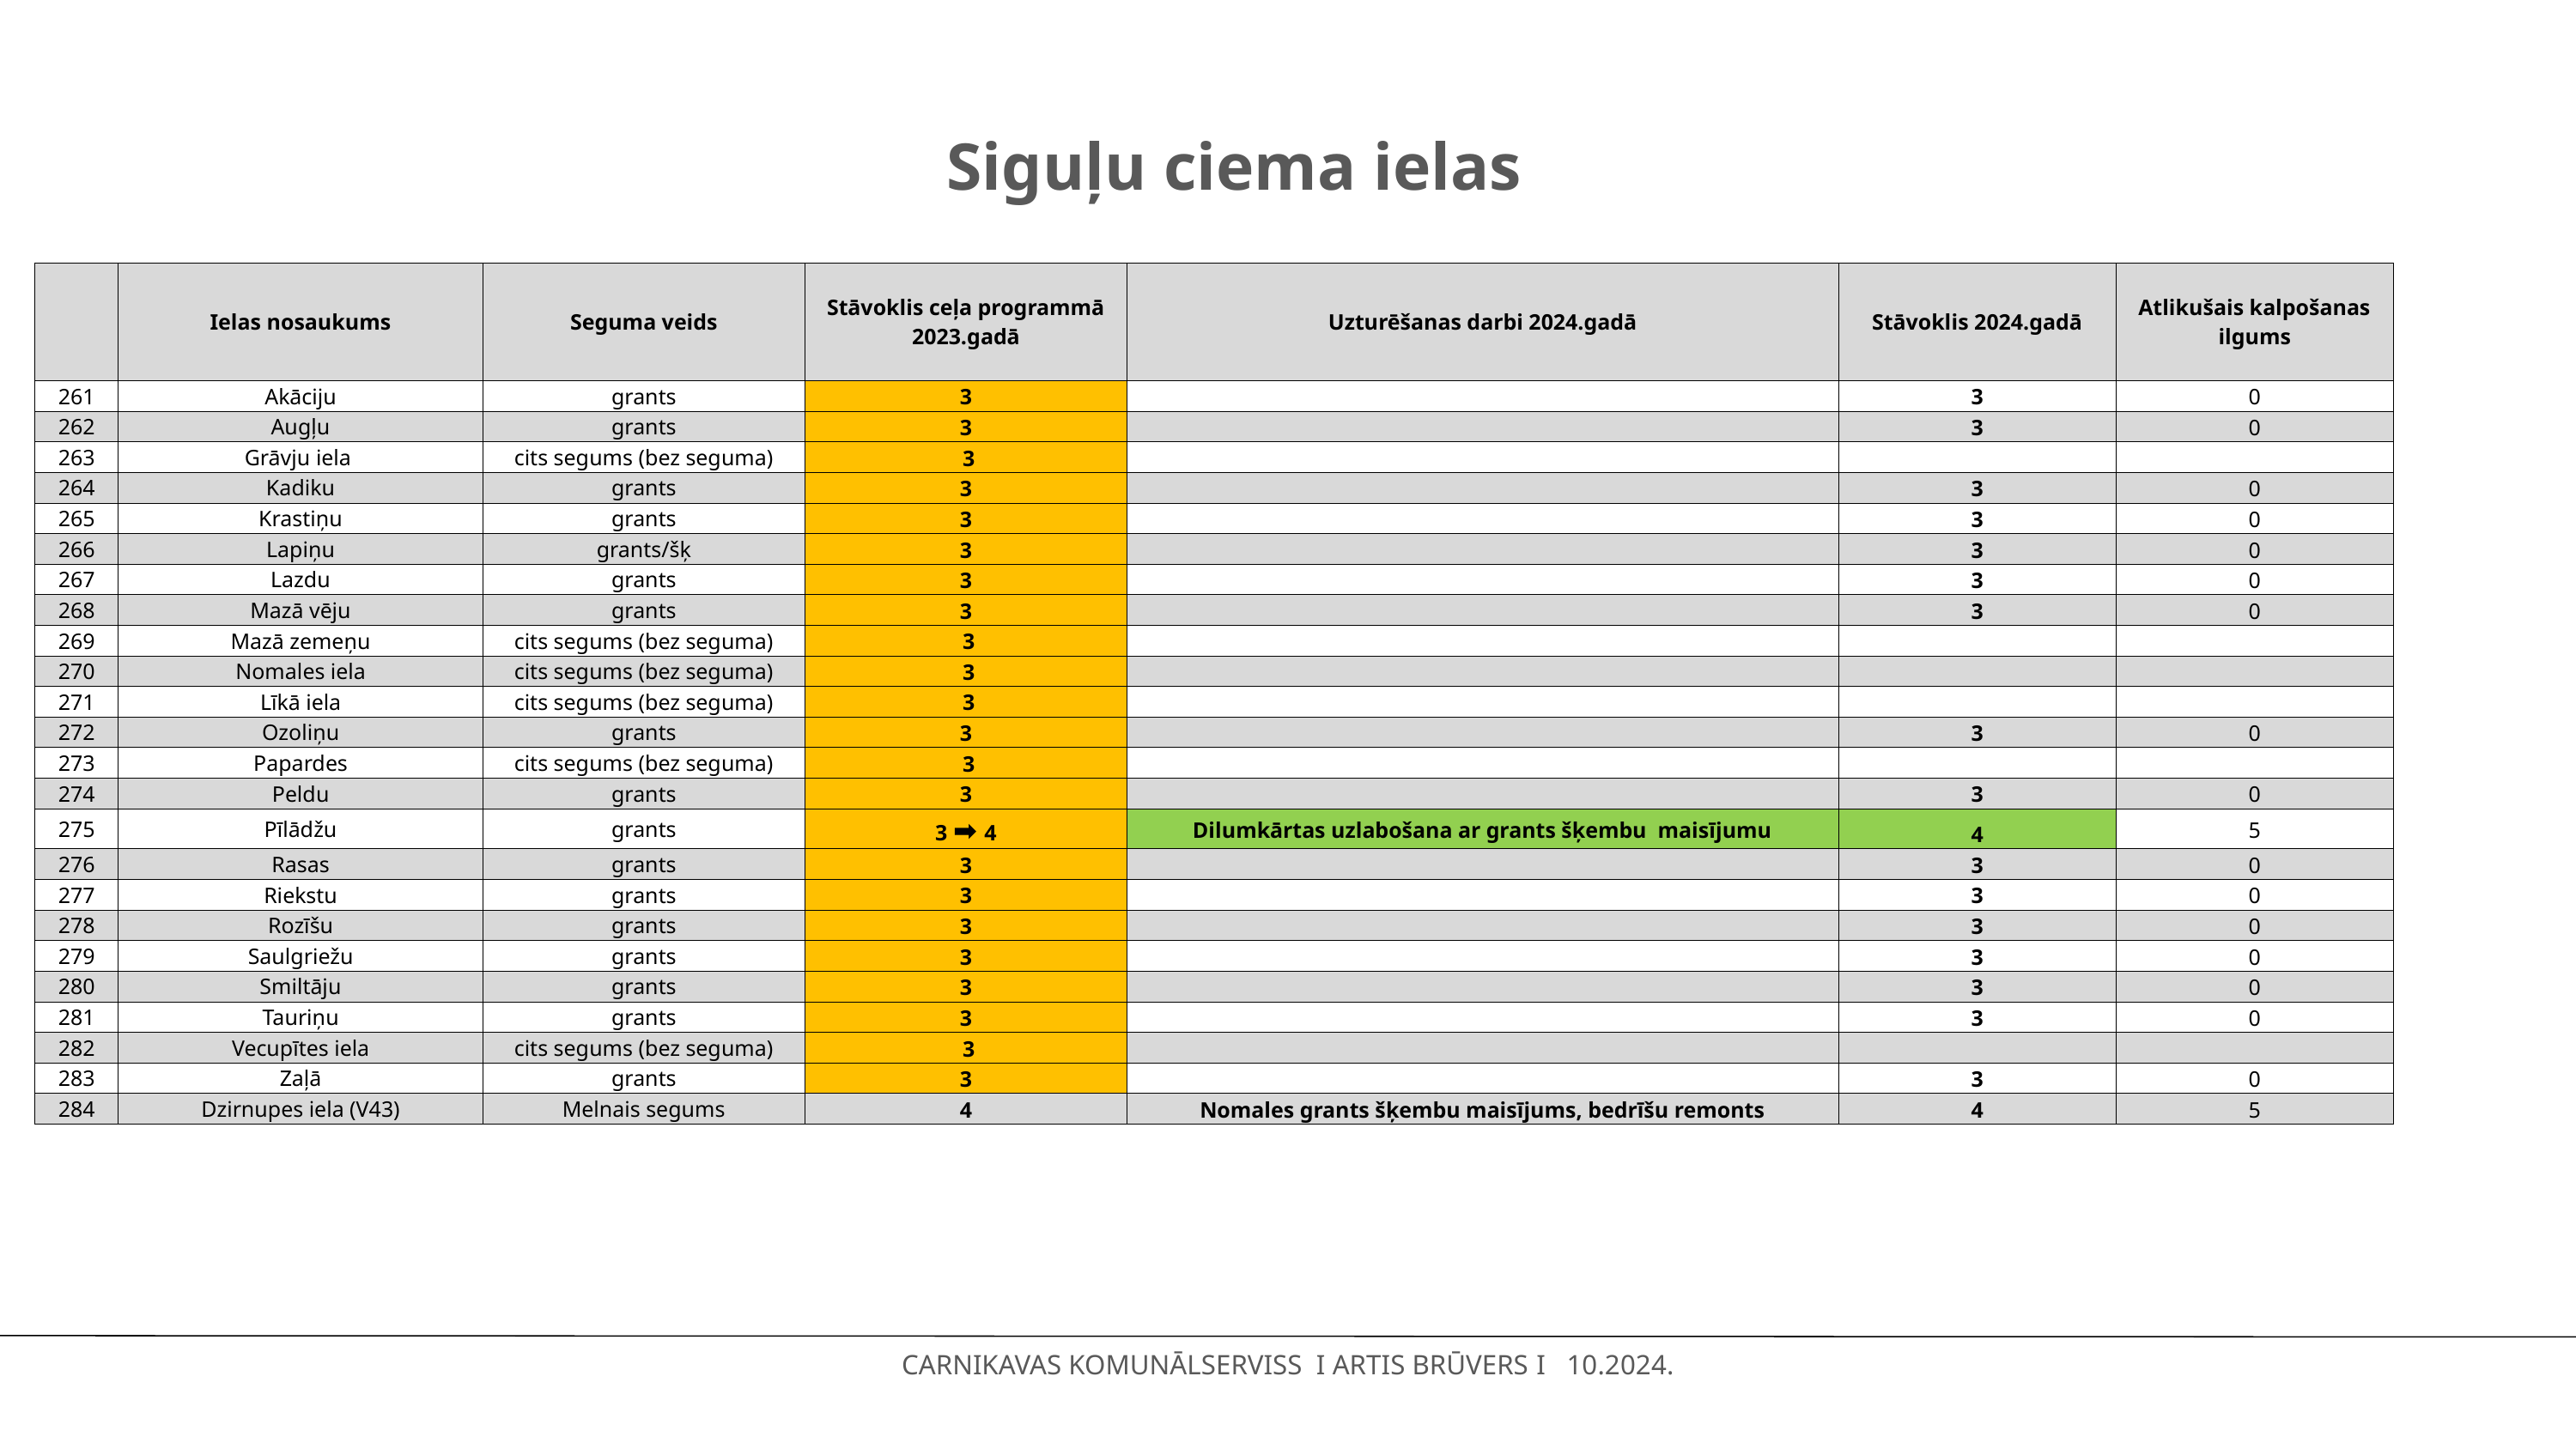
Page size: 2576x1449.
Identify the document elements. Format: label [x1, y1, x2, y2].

table_cell [483, 880, 805, 910]
table_cell [483, 1064, 805, 1093]
table_cell [35, 941, 118, 971]
table_cell [118, 748, 483, 778]
table_cell [35, 1064, 118, 1093]
table_cell [1839, 941, 2116, 971]
table_cell [35, 442, 118, 472]
table_cell [1839, 880, 2116, 910]
table_cell [1127, 412, 1838, 441]
table_cell [1839, 972, 2116, 1002]
table_cell [805, 941, 1127, 971]
table_cell [483, 809, 805, 848]
table_cell [483, 1094, 805, 1124]
table_header [35, 264, 118, 380]
table_cell [483, 748, 805, 778]
table_cell [118, 941, 483, 971]
table_cell [1839, 809, 2116, 848]
table_header [483, 264, 805, 380]
table_cell [1127, 880, 1838, 910]
table_cell [483, 849, 805, 879]
table_cell [1127, 1003, 1838, 1032]
table_header [2117, 264, 2393, 380]
table_cell [2117, 381, 2393, 411]
table_cell [1127, 626, 1838, 656]
table_cell [35, 972, 118, 1002]
table_cell [2117, 748, 2393, 778]
table_cell [1839, 534, 2116, 564]
table_cell [35, 911, 118, 940]
table_cell [1127, 473, 1838, 503]
table_cell [2117, 849, 2393, 879]
table_cell [118, 381, 483, 411]
table_cell [1839, 657, 2116, 686]
table_cell [35, 809, 118, 848]
table_cell [805, 534, 1127, 564]
table_cell [483, 972, 805, 1002]
table_cell [1127, 381, 1838, 411]
table_cell [118, 972, 483, 1002]
table_cell [483, 442, 805, 472]
table_cell [118, 1094, 483, 1124]
table_cell [118, 880, 483, 910]
table_cell [483, 779, 805, 809]
table_cell [2117, 718, 2393, 747]
table_cell [2117, 473, 2393, 503]
table_cell [483, 473, 805, 503]
table_cell [35, 718, 118, 747]
table_cell [1127, 718, 1838, 747]
table_cell [35, 504, 118, 533]
table_cell [118, 534, 483, 564]
table_cell [483, 381, 805, 411]
table_cell [805, 687, 1127, 717]
table_cell [35, 849, 118, 879]
table_cell [805, 1094, 1127, 1124]
table_cell [35, 779, 118, 809]
table_cell [805, 565, 1127, 594]
table_header [1127, 264, 1838, 380]
table_cell [35, 657, 118, 686]
table_cell [805, 748, 1127, 778]
table_cell [118, 779, 483, 809]
table_cell [35, 1003, 118, 1032]
table_cell [2117, 1064, 2393, 1093]
table_cell [35, 412, 118, 441]
table_cell [35, 565, 118, 594]
table_cell [1127, 1033, 1838, 1063]
table_cell [118, 473, 483, 503]
table_cell [483, 657, 805, 686]
table_cell [1127, 1094, 1838, 1124]
table_cell [118, 657, 483, 686]
table_cell [35, 626, 118, 656]
table_cell [1839, 1094, 2116, 1124]
table_cell [805, 1003, 1127, 1032]
table_cell [118, 849, 483, 879]
table_cell [1839, 748, 2116, 778]
table_cell [805, 381, 1127, 411]
table_cell [35, 381, 118, 411]
table_cell [2117, 687, 2393, 717]
table_cell [118, 911, 483, 940]
table_cell [805, 1033, 1127, 1063]
table_cell [1839, 381, 2116, 411]
table_cell [1127, 504, 1838, 533]
table_cell [118, 687, 483, 717]
table_cell [2117, 941, 2393, 971]
table_cell [118, 442, 483, 472]
table_cell [805, 718, 1127, 747]
table_cell [2117, 911, 2393, 940]
table_cell [2117, 809, 2393, 848]
table_cell [805, 504, 1127, 533]
table_cell [1839, 626, 2116, 656]
table_cell [805, 779, 1127, 809]
table_cell [1839, 504, 2116, 533]
table_cell [1127, 687, 1838, 717]
table_cell [1127, 595, 1838, 625]
table_cell [2117, 442, 2393, 472]
table_cell [805, 911, 1127, 940]
table_cell [2117, 412, 2393, 441]
table_cell [805, 880, 1127, 910]
table_cell [2117, 972, 2393, 1002]
table_cell [1839, 718, 2116, 747]
table_cell [2117, 565, 2393, 594]
table_cell [805, 442, 1127, 472]
table_header [118, 264, 483, 380]
table_cell [1839, 473, 2116, 503]
table_cell [2117, 657, 2393, 686]
table_cell [1839, 849, 2116, 879]
table_cell [1127, 534, 1838, 564]
table_cell [2117, 626, 2393, 656]
table_cell [1839, 442, 2116, 472]
table_cell [1127, 809, 1838, 848]
table_cell [2117, 504, 2393, 533]
table_cell [1839, 779, 2116, 809]
table_cell [1127, 442, 1838, 472]
table_cell [805, 412, 1127, 441]
table_cell [483, 687, 805, 717]
table_cell [35, 880, 118, 910]
table_cell [1839, 911, 2116, 940]
table_cell [1839, 1064, 2116, 1093]
table_cell [805, 657, 1127, 686]
table_cell [35, 687, 118, 717]
table_cell [35, 1094, 118, 1124]
table_cell [118, 626, 483, 656]
table_cell [1127, 941, 1838, 971]
table_cell [483, 1003, 805, 1032]
table_cell [483, 504, 805, 533]
table_cell [805, 473, 1127, 503]
table_cell [805, 849, 1127, 879]
table_cell [1839, 565, 2116, 594]
table_cell [118, 565, 483, 594]
table_cell [118, 1064, 483, 1093]
table_cell [483, 718, 805, 747]
table_cell [118, 595, 483, 625]
table_cell [2117, 534, 2393, 564]
table_cell [483, 626, 805, 656]
table_header [1839, 264, 2116, 380]
table_cell [483, 412, 805, 441]
table_cell [483, 534, 805, 564]
table_cell [1127, 1064, 1838, 1093]
table_cell [2117, 1033, 2393, 1063]
table_cell [1127, 972, 1838, 1002]
table_cell [2117, 595, 2393, 625]
table_cell [118, 412, 483, 441]
table_cell [483, 911, 805, 940]
table_cell [483, 595, 805, 625]
table_cell [1127, 911, 1838, 940]
table_cell [805, 626, 1127, 656]
table_cell [1839, 1003, 2116, 1032]
title [214, 112, 2254, 220]
table_cell [1127, 748, 1838, 778]
table_cell [1839, 595, 2116, 625]
table_cell [483, 1033, 805, 1063]
table_cell [118, 718, 483, 747]
table_cell [1127, 779, 1838, 809]
table_cell [2117, 779, 2393, 809]
table_cell [1127, 565, 1838, 594]
table_cell [2117, 1094, 2393, 1124]
table_cell [1127, 657, 1838, 686]
text_box [12, 1347, 2563, 1380]
table_cell [805, 809, 1127, 848]
table_cell [483, 941, 805, 971]
table_cell [35, 473, 118, 503]
table_cell [1839, 1033, 2116, 1063]
table_cell [118, 1003, 483, 1032]
table_cell [2117, 1003, 2393, 1032]
table_header [805, 264, 1127, 380]
table_cell [35, 1033, 118, 1063]
table_cell [118, 809, 483, 848]
table_cell [118, 504, 483, 533]
table_cell [1839, 687, 2116, 717]
table_cell [805, 972, 1127, 1002]
table_cell [35, 534, 118, 564]
table_cell [2117, 880, 2393, 910]
table_cell [483, 565, 805, 594]
table_cell [118, 1033, 483, 1063]
table_cell [1839, 412, 2116, 441]
table_cell [805, 595, 1127, 625]
table_cell [1127, 849, 1838, 879]
table_cell [805, 1064, 1127, 1093]
table_cell [35, 595, 118, 625]
table_cell [35, 748, 118, 778]
